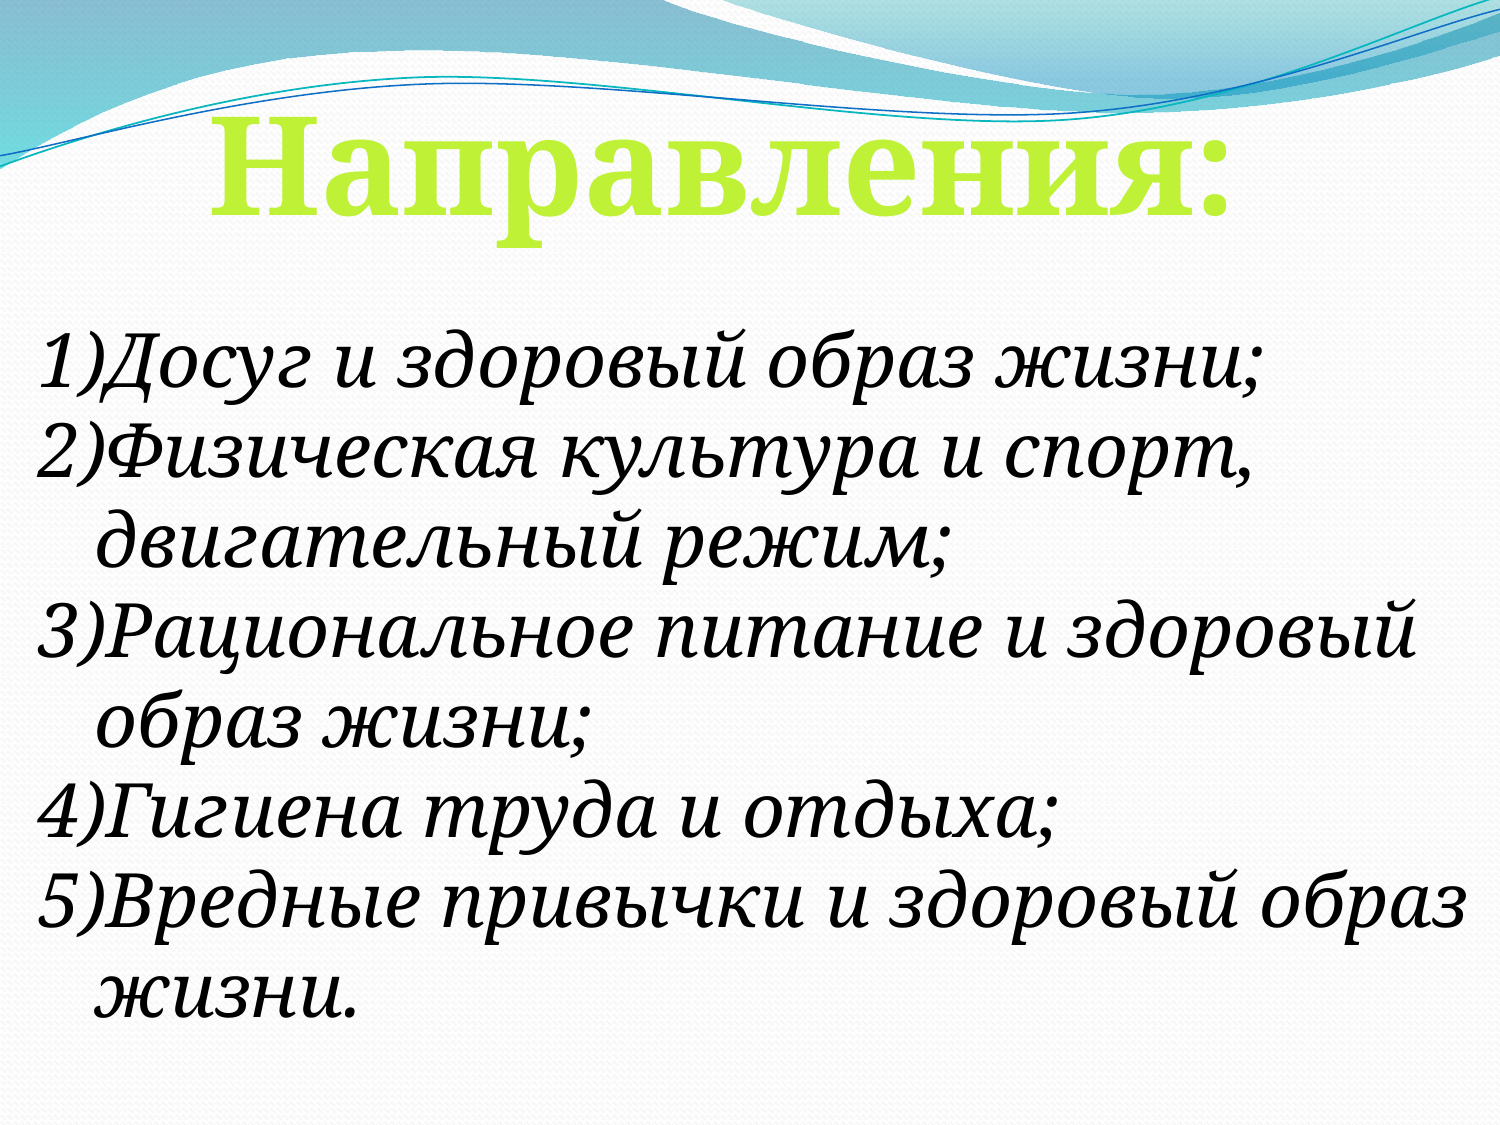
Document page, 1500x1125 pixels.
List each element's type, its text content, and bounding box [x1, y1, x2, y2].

text_box Направления: [193, 70, 1253, 251]
text_box Досуг и здоровый образ жизни; Физическая культура и спорт, двигательный режим; Рациональное питание и здоровый образ жизни; Гигиена труда и отдыха; Вредные привычки и здоровый образ жизни. [23, 304, 1500, 1040]
